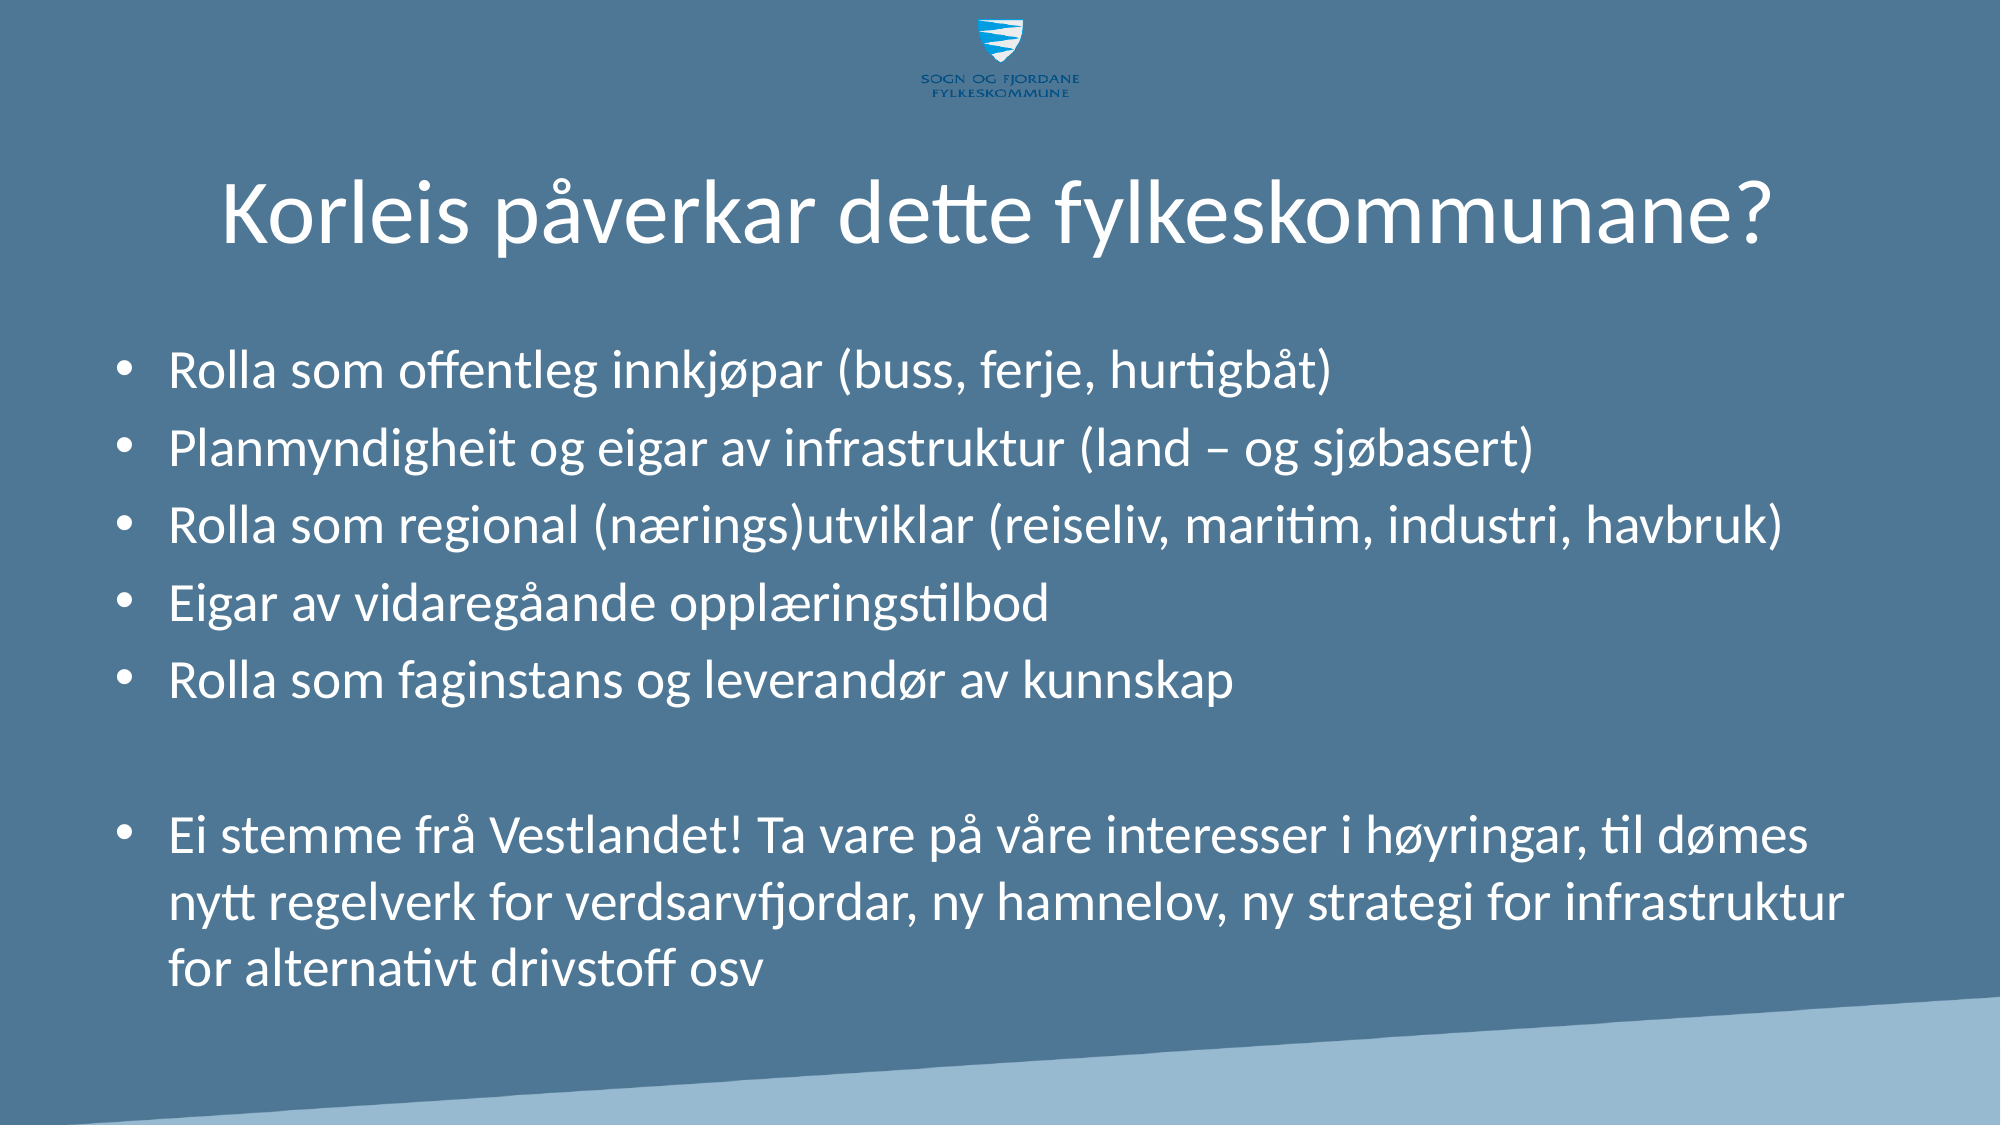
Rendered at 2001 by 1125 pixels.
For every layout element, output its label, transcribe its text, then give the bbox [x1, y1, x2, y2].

title Korleis påverkar dette fylkeskommunane? [99, 113, 1900, 302]
picture [0, 0, 2001, 1125]
list Rolla som offentleg innkjøpar (buss, ferje, hurtigbåt) Planmyndigheit og eigar av infrastruktur (land – og sjøbasert) Rolla som regional (nærings)utviklar (reiseliv, maritim, industri, havbruk) Eigar av vidaregåande opplæringstilbod Rolla som faginstans og leverandør av kunnskap Ei stemme frå Vestlandet! Ta vare på våre interesser i høyringar, til dømes nytt regelverk for verdsarvfjordar, ny hamnelov, ny strategi for infrastruktur for alternativt drivstoff osv [99, 326, 1900, 1005]
